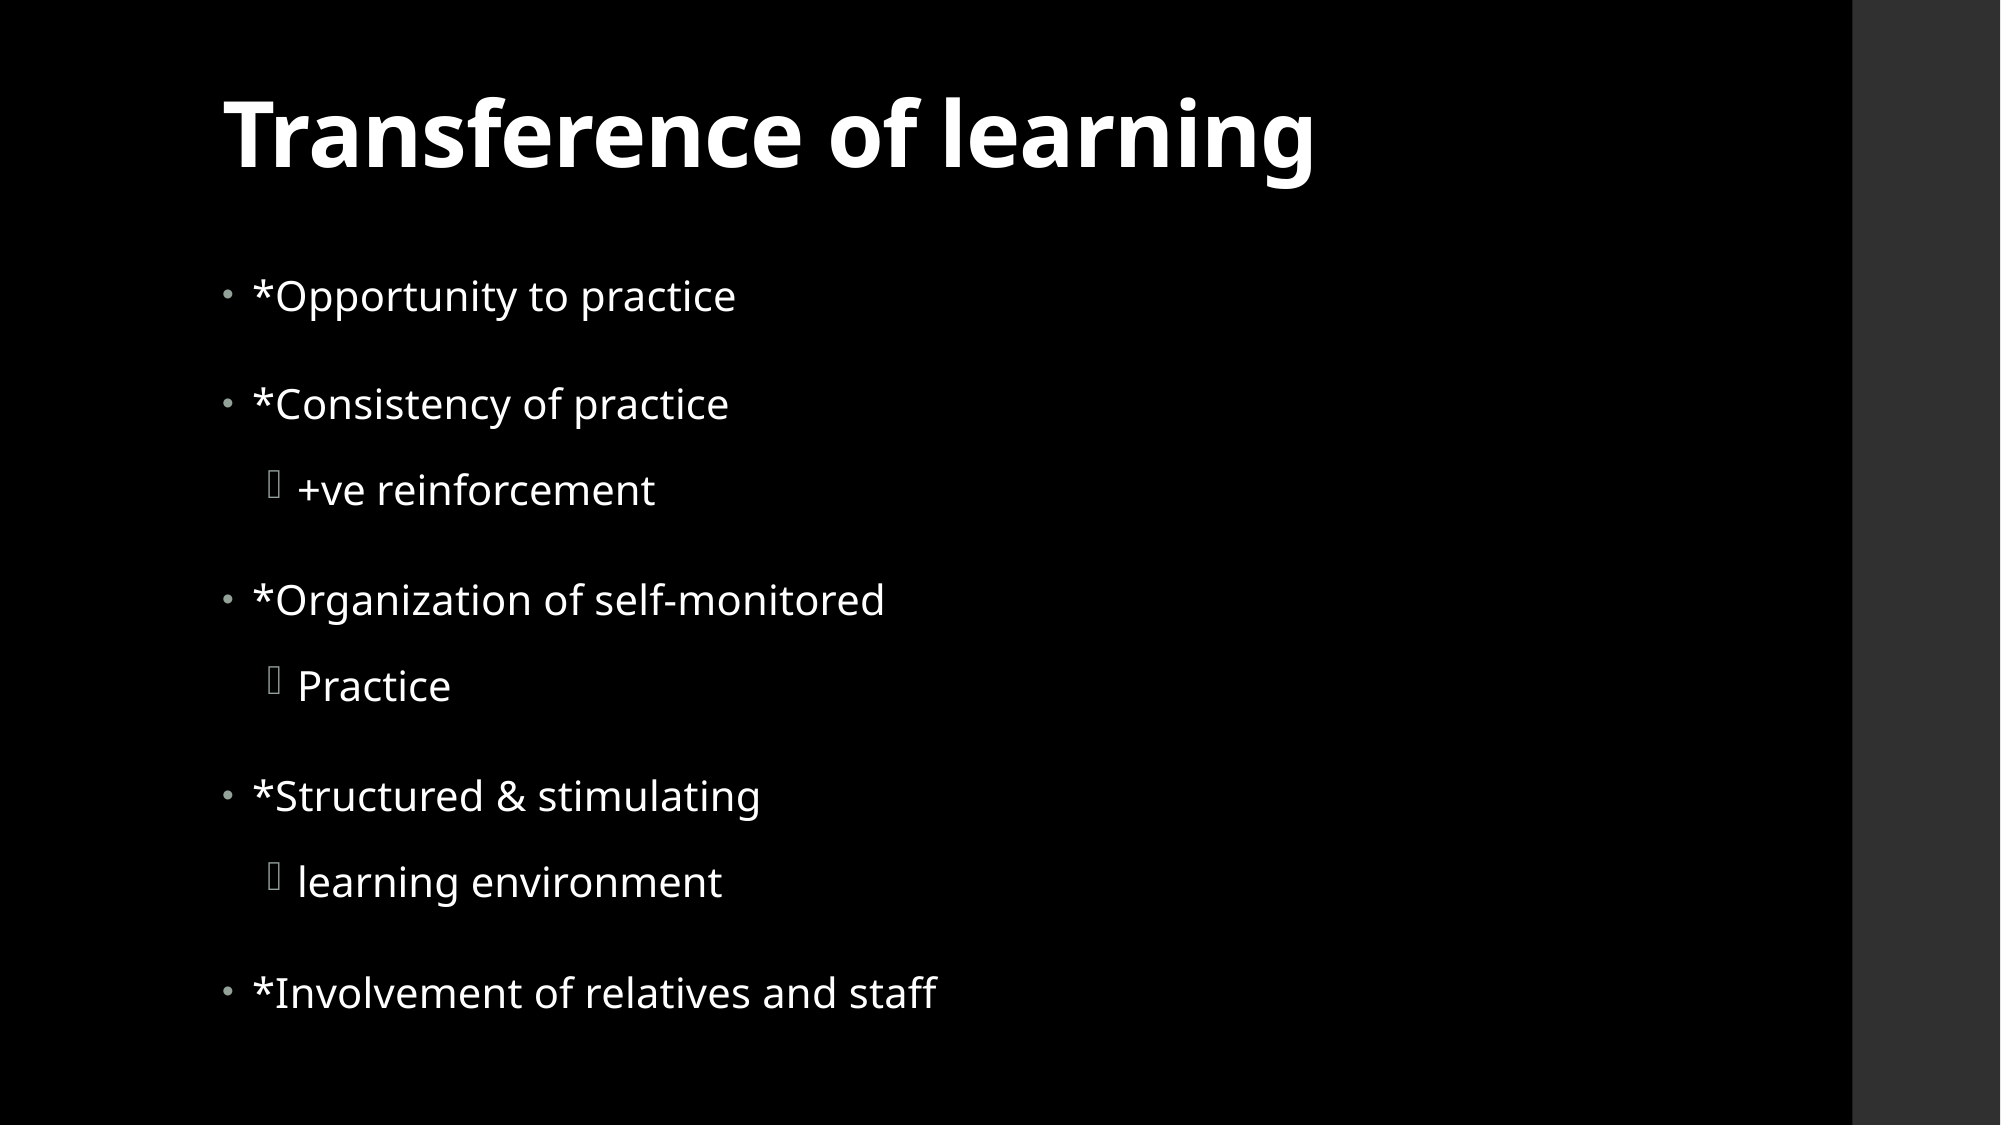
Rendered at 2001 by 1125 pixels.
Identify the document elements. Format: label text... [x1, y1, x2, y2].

title Transference of learning [206, 41, 1797, 195]
list *Opportunity to practice *Consistency of practice +ve reinforcement *Organization of self-monitored Practice *Structured & stimulating learning environment *Involvement of relatives and staff [206, 236, 1617, 1062]
